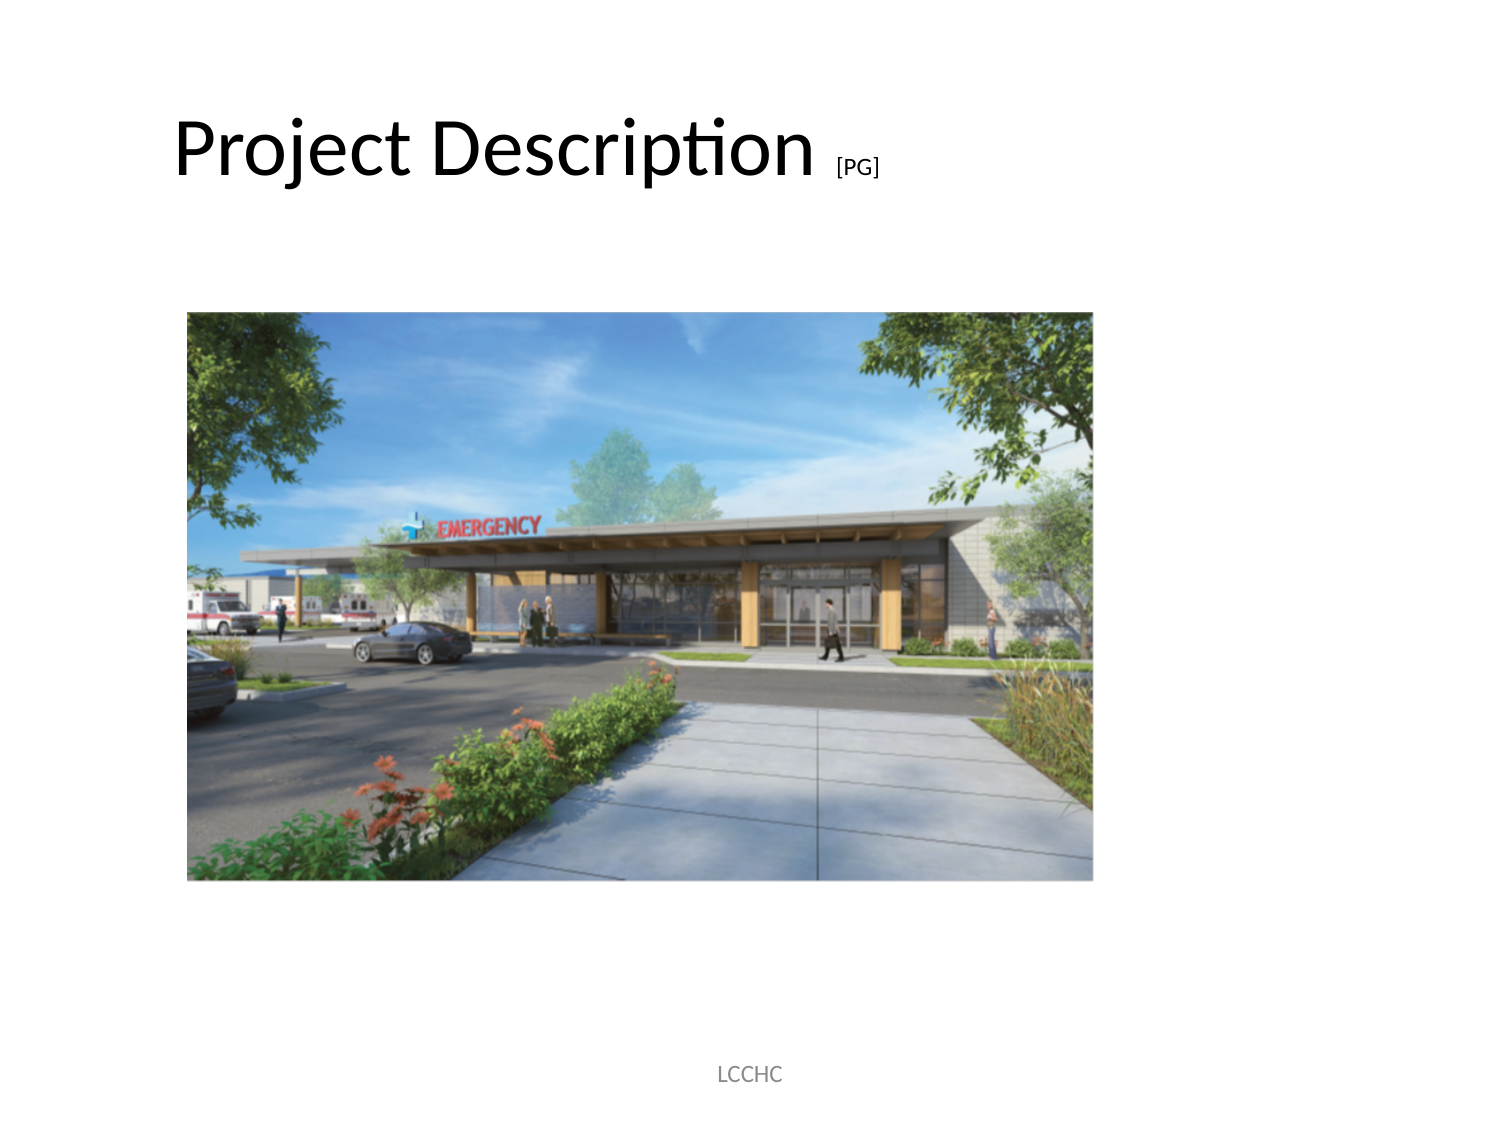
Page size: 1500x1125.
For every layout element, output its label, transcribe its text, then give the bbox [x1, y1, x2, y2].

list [187, 312, 1095, 882]
title Project Description [PG] [75, 45, 1425, 233]
footer LCCHC [512, 1042, 988, 1103]
